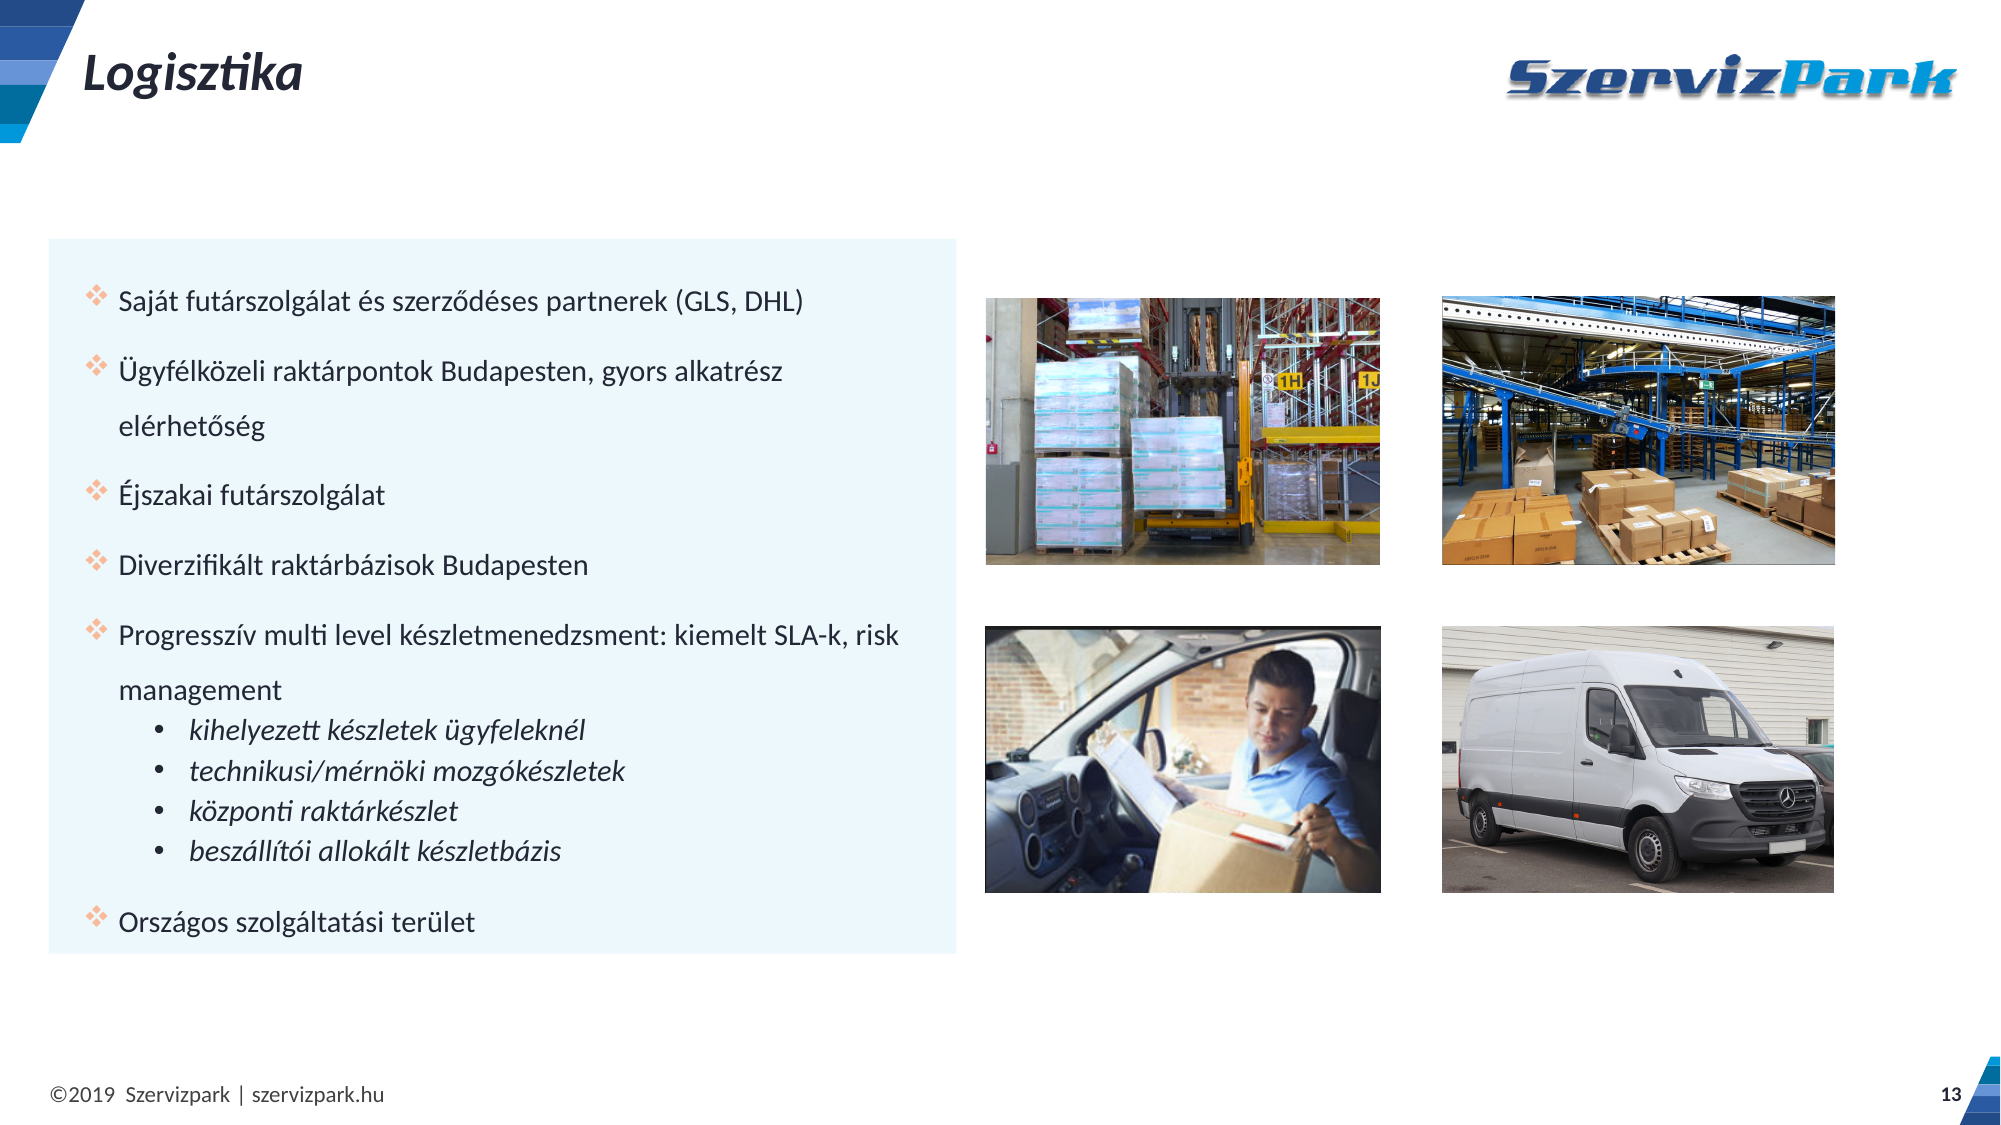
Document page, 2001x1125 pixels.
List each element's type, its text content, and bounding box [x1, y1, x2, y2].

picture [1442, 296, 1836, 565]
picture [1503, 53, 1960, 101]
picture [985, 298, 1380, 565]
title Logisztika [68, 15, 1403, 130]
picture [985, 626, 1381, 893]
list Saját futárszolgálat és szerződéses partnerek (GLS, DHL) Ügyfélközeli raktárpontok Budapesten, gyors alkatrész elérhetőség Éjszakai futárszolgálat Diverzifikált raktárbázisok Budapesten Progresszív multi level készletmenedzsment: kiemelt SLA-k, risk management kihelyezett készletek ügyfeleknél technikusi/mérnöki mozgókészletek központi raktárkészlet beszállítói allokált készletbázis Országos szolgáltatási terület [68, 254, 925, 950]
picture [1442, 626, 1834, 893]
footer ©2019 Szervizpark | szervizpark.hu [34, 1063, 1338, 1123]
slide_number 13 [1913, 1063, 1989, 1123]
